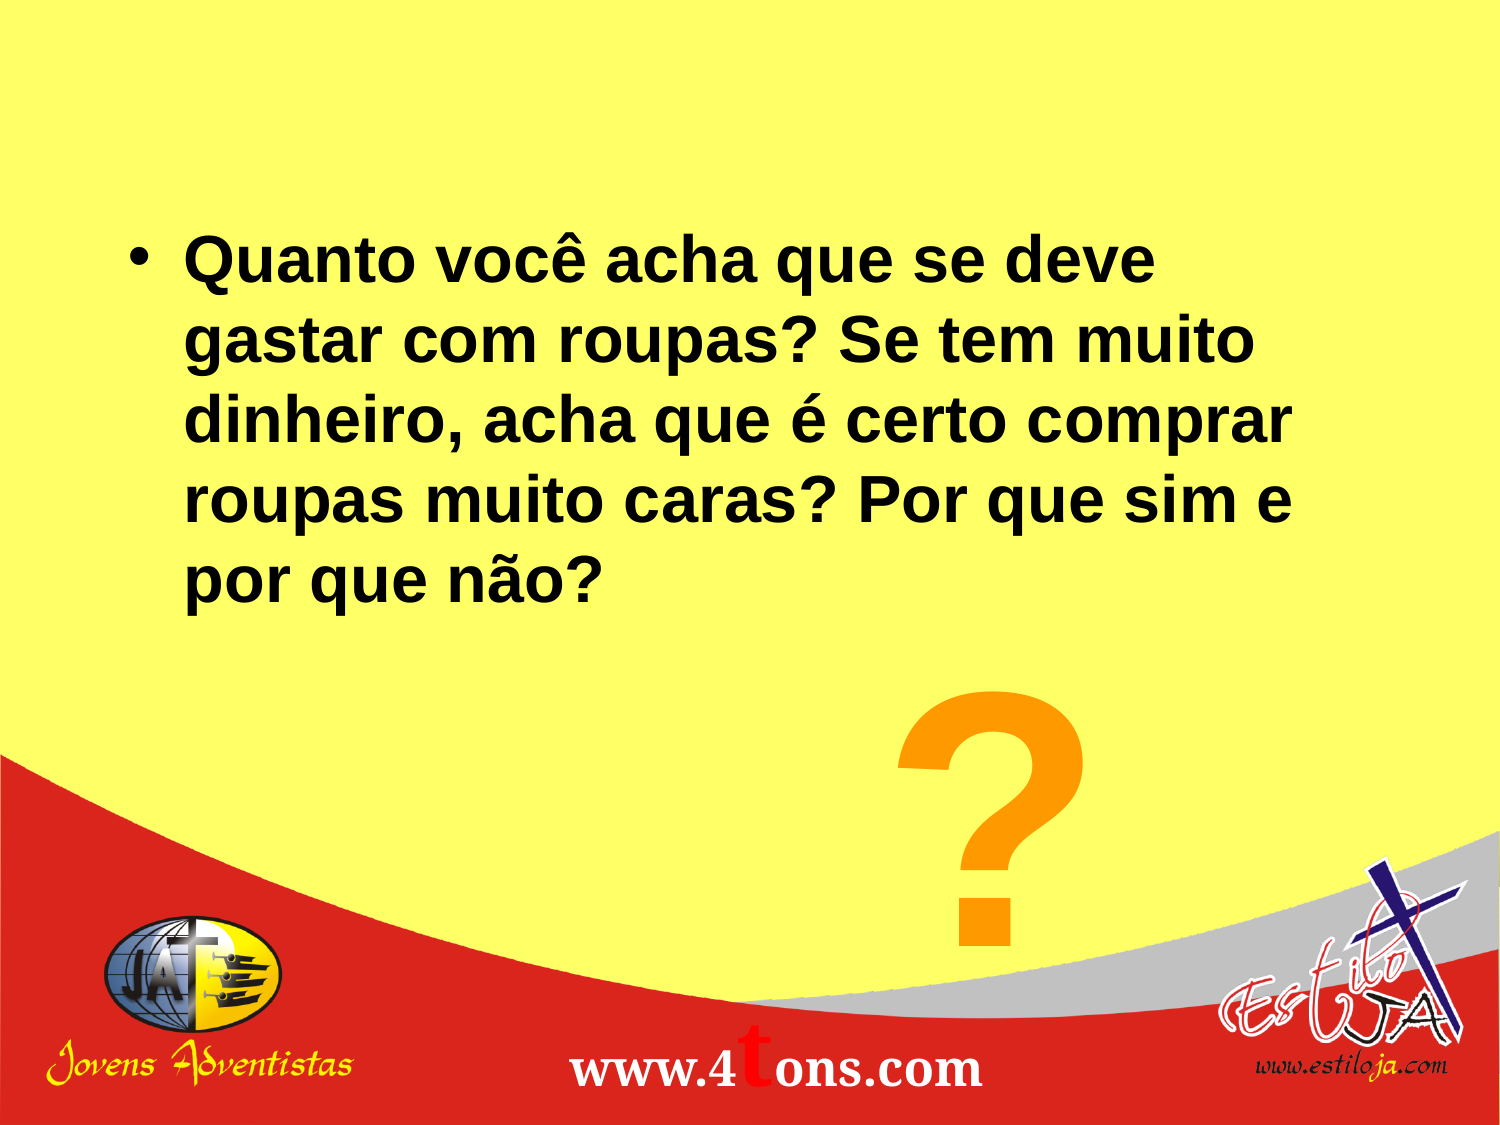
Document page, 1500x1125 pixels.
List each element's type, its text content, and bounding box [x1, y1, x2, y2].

list Quanto você acha que se deve gastar com roupas? Se tem muito dinheiro, acha que é certo comprar roupas muito caras? Por que sim e por que não? [112, 208, 1388, 608]
picture [0, 754, 1500, 1125]
text_box ? [867, 574, 1093, 752]
